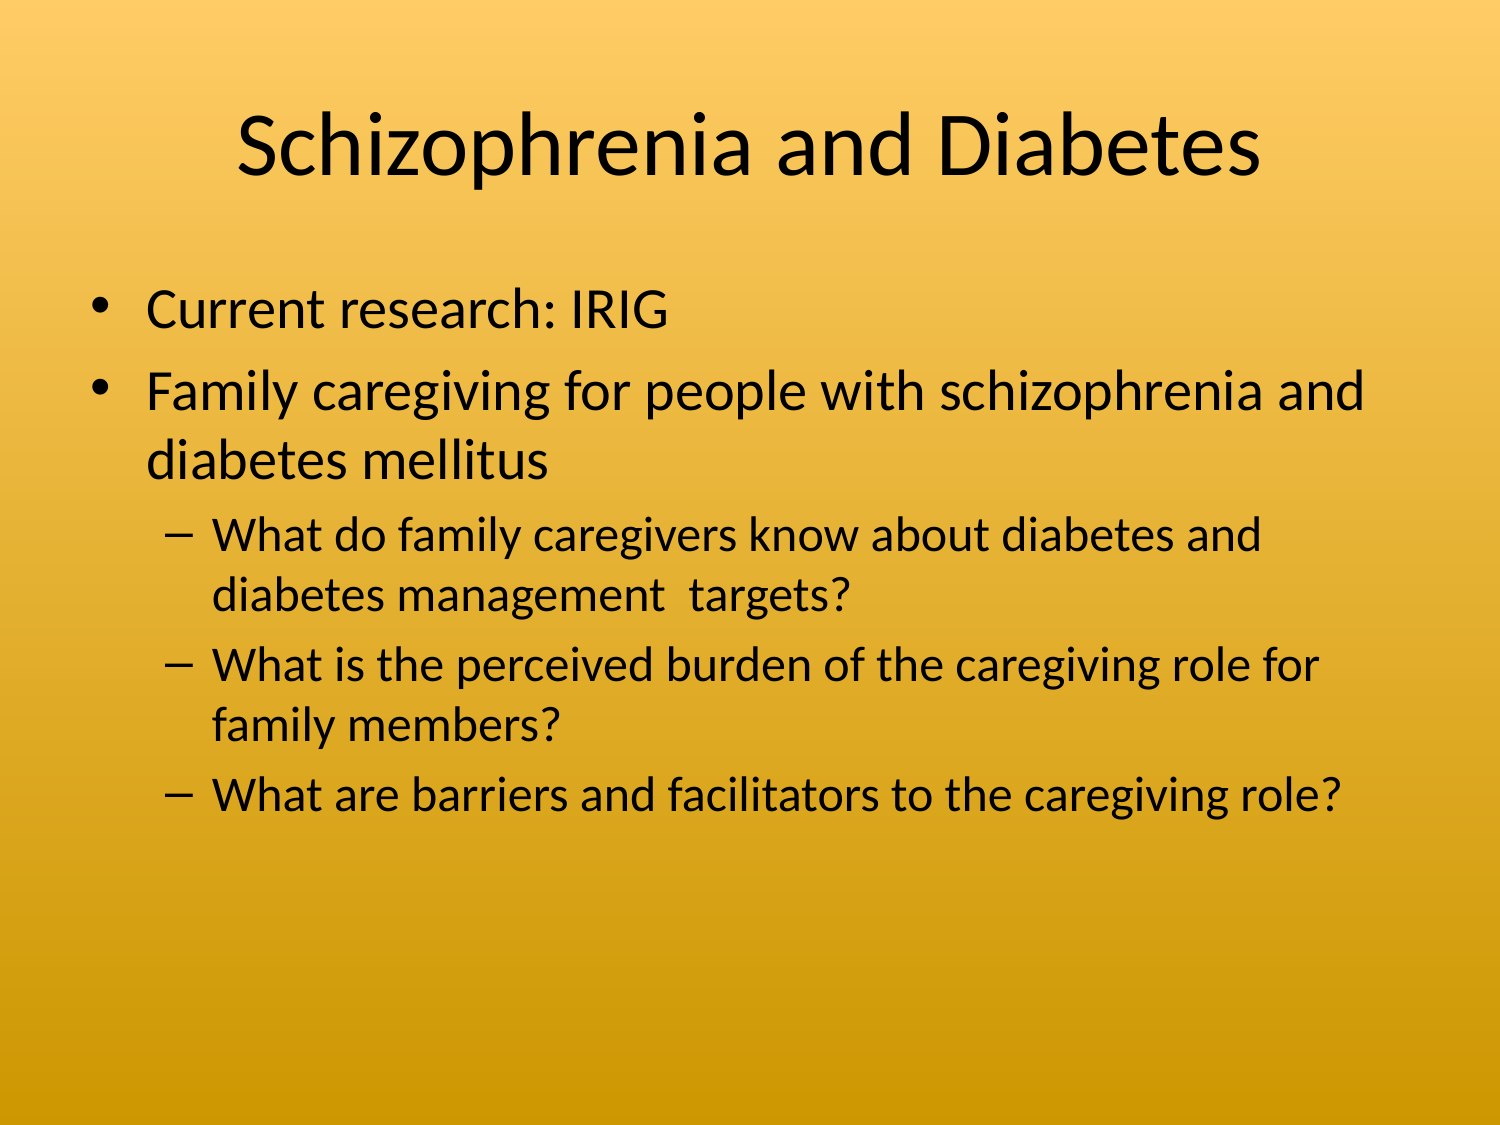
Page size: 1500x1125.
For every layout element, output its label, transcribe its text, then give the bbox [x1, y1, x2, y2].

list Current research: IRIG Family caregiving for people with schizophrenia and diabetes mellitus What do family caregivers know about diabetes and diabetes management targets? What is the perceived burden of the caregiving role for family members? What are barriers and facilitators to the caregiving role? [74, 262, 1426, 1006]
title Schizophrenia and Diabetes [74, 44, 1426, 233]
